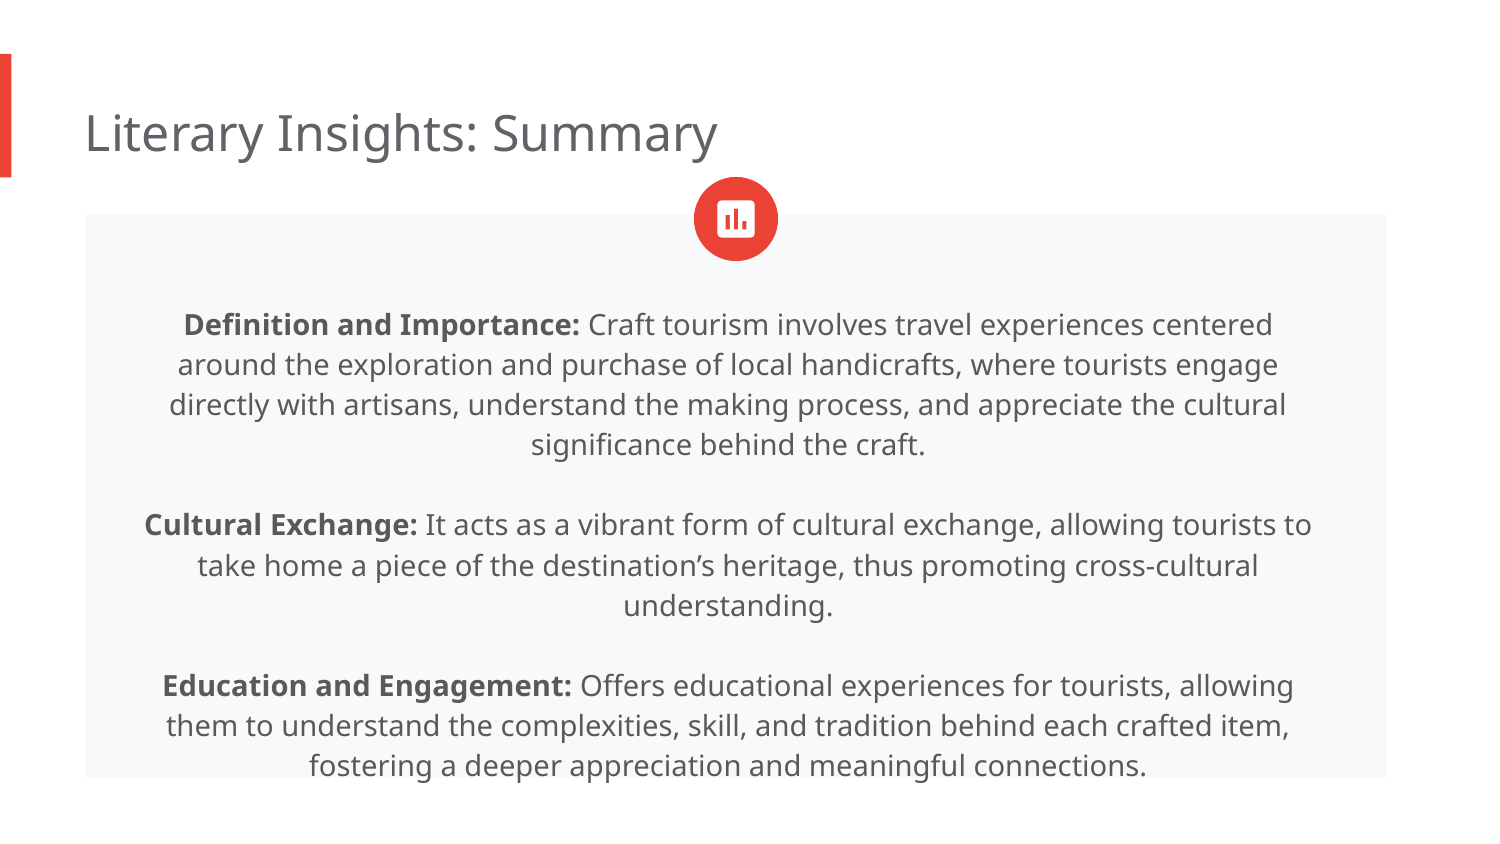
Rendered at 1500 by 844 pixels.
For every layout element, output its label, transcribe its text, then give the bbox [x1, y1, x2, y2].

text_box [84, 214, 1388, 778]
text_box [693, 176, 779, 262]
text_box Definition and Importance: Craft tourism involves travel experiences centered around the exploration and purchase of local handicrafts, where tourists engage directly with artisans, understand the making process, and appreciate the cultural significance behind the craft. Cultural Exchange: It acts as a vibrant form of cultural exchange, allowing tourists to take home a piece of the destination’s heritage, thus promoting cross-cultural understanding. Education and Engagement: Offers educational experiences for tourists, allowing them to understand the complexities, skill, and tradition behind each crafted item, fostering a deeper appreciation and meaningful connections. [135, 285, 1337, 798]
text_box Literary Insights: Summary [84, 85, 1095, 176]
text_box [717, 200, 755, 238]
